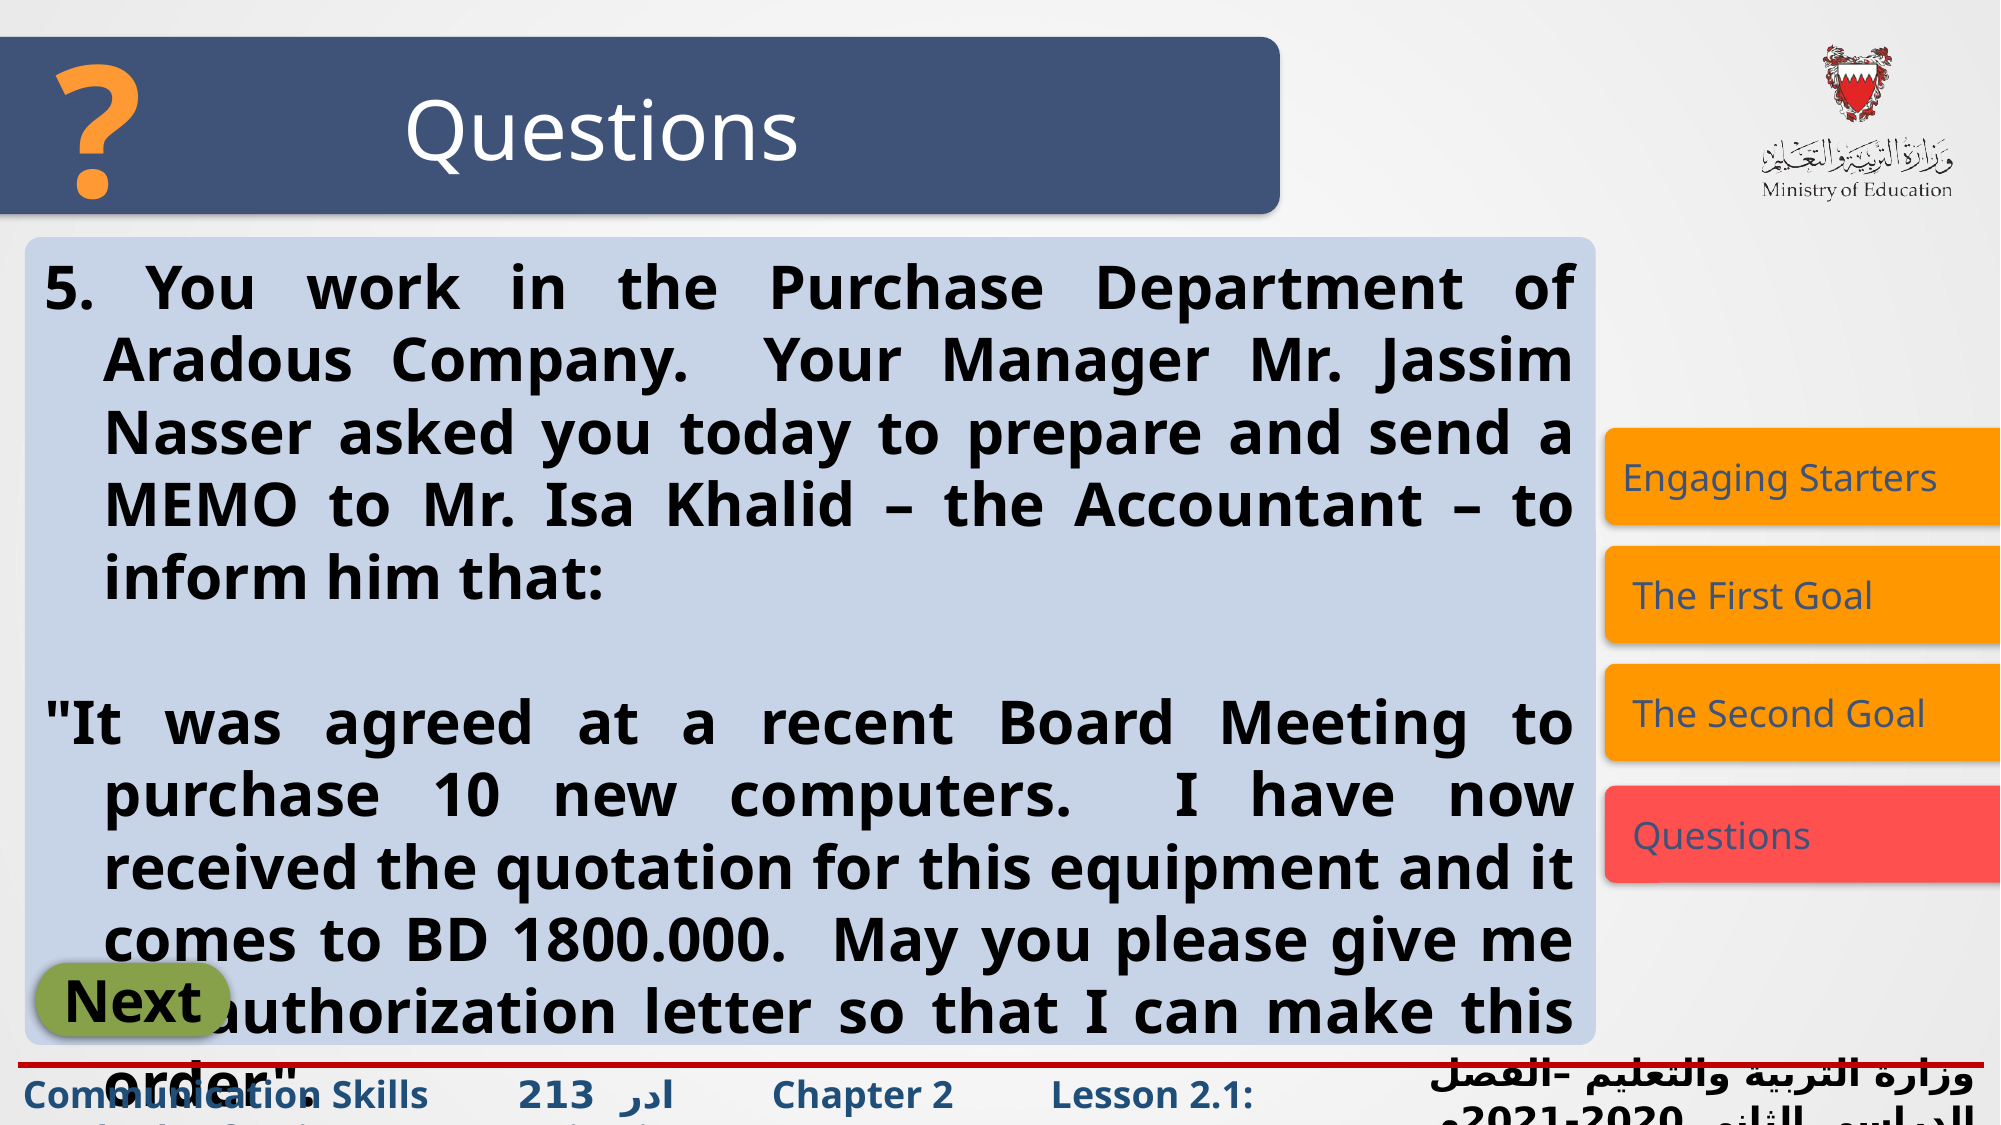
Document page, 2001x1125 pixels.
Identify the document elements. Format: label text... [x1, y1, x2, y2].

text_box Next [35, 962, 231, 1037]
text_box The Second Goal [1603, 662, 2000, 762]
picture [1724, 21, 1995, 230]
text_box ? [3, 6, 196, 242]
text_box Engaging Starters [1603, 426, 2000, 527]
text_box Communication Skills ادر 213 Chapter 2 Lesson 2.1: Methods of Written Communication [8, 1063, 1297, 1125]
text_box [196, 35, 1281, 216]
title Questions [196, 70, 1035, 197]
text_box The First Goal [1603, 544, 2000, 644]
text_box وزارة التربية والتعليم –الفصل الدراسي الثاني 2020-2021م [1297, 1063, 1991, 1125]
text_box Questions [1603, 784, 2000, 884]
text_box 5. You work in the Purchase Department of Aradous Company. Your Manager Mr. Jassim Nasser asked you today to prepare and send a MEMO to Mr. Isa Khalid – the Accountant – to inform him that: "It was agreed at a recent Board Meeting to purchase 10 new computers. I have now received the quotation for this equipment and it comes to BD 1800.000. May you please give me an authorization letter so that I can make this order". NOTE: that a copy of this memo is to be sent to Faisal Rashid, Budget Manager. [23, 236, 1597, 1047]
